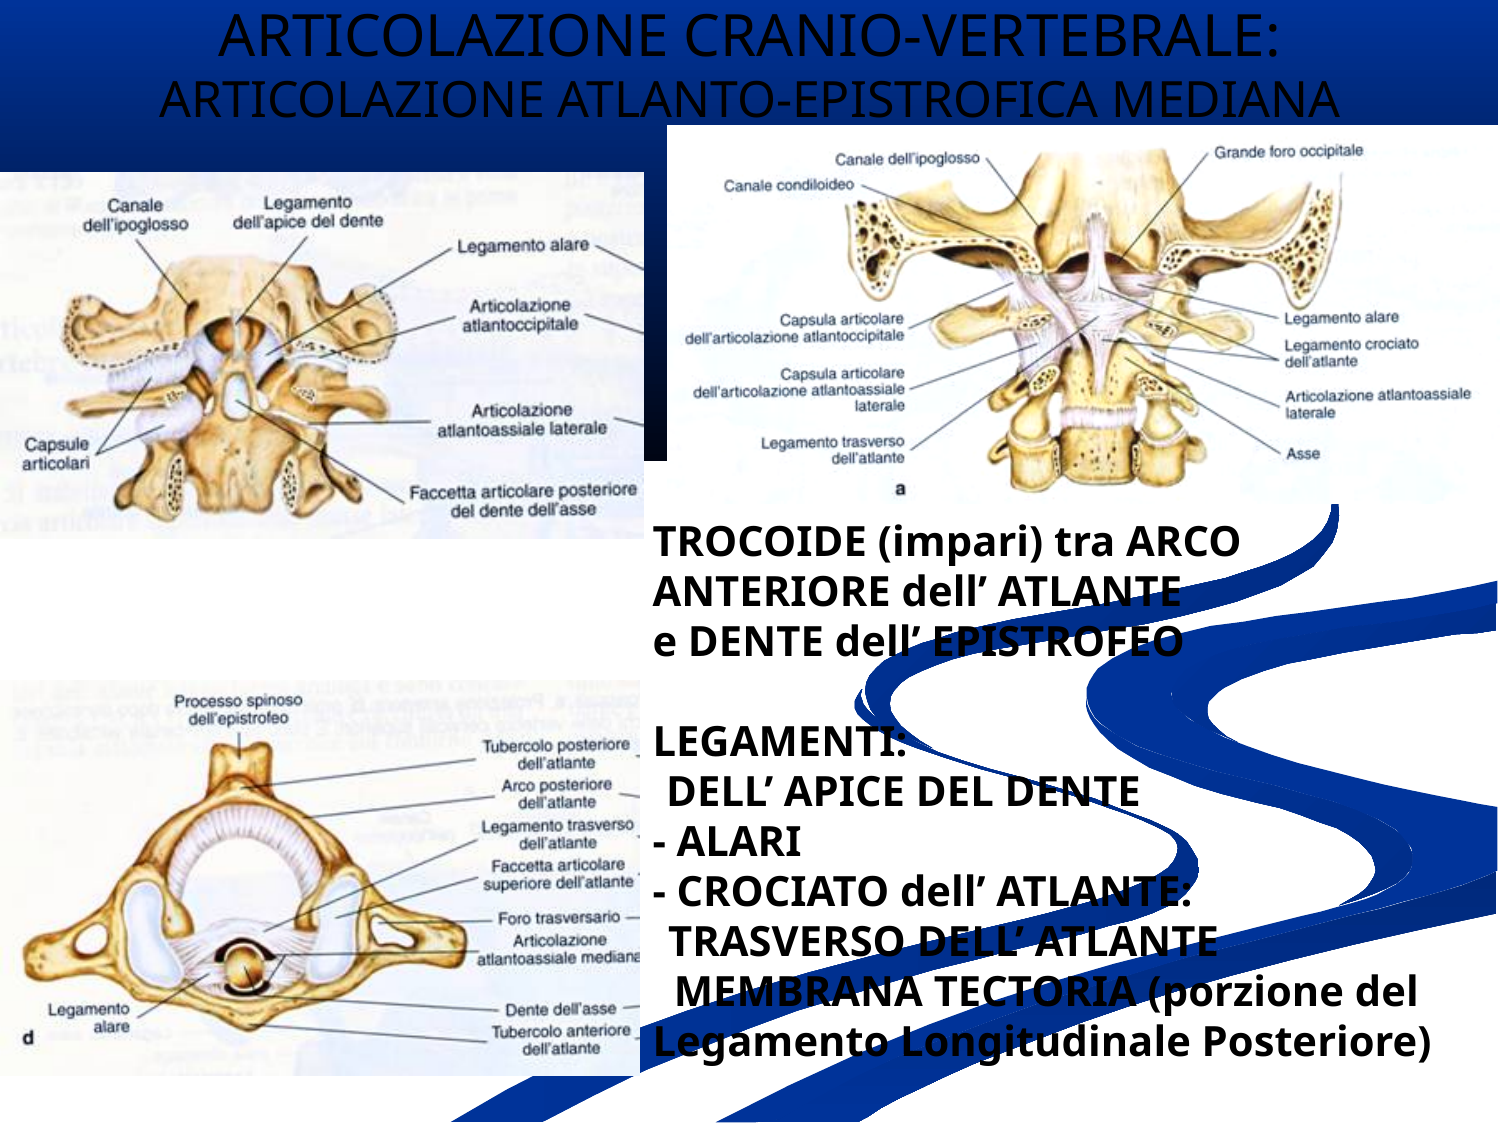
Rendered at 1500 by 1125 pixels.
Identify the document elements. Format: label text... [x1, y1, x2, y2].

text_box TROCOIDE (impari) tra ARCO ANTERIORE dell’ ATLANTE e DENTE dell’ EPISTROFEO LEGAMENTI: DELL’ APICE DEL DENTE - ALARI - CROCIATO dell’ ATLANTE: TRASVERSO DELL’ ATLANTE MEMBRANA TECTORIA (porzione del Legamento Longitudinale Posteriore) [637, 507, 1500, 1073]
picture [667, 125, 1500, 504]
picture [0, 172, 644, 539]
title ARTICOLAZIONE CRANIO-VERTEBRALE: ARTICOLAZIONE ATLANTO-EPISTROFICA MEDIANA [0, 0, 1500, 136]
picture [0, 680, 640, 1076]
